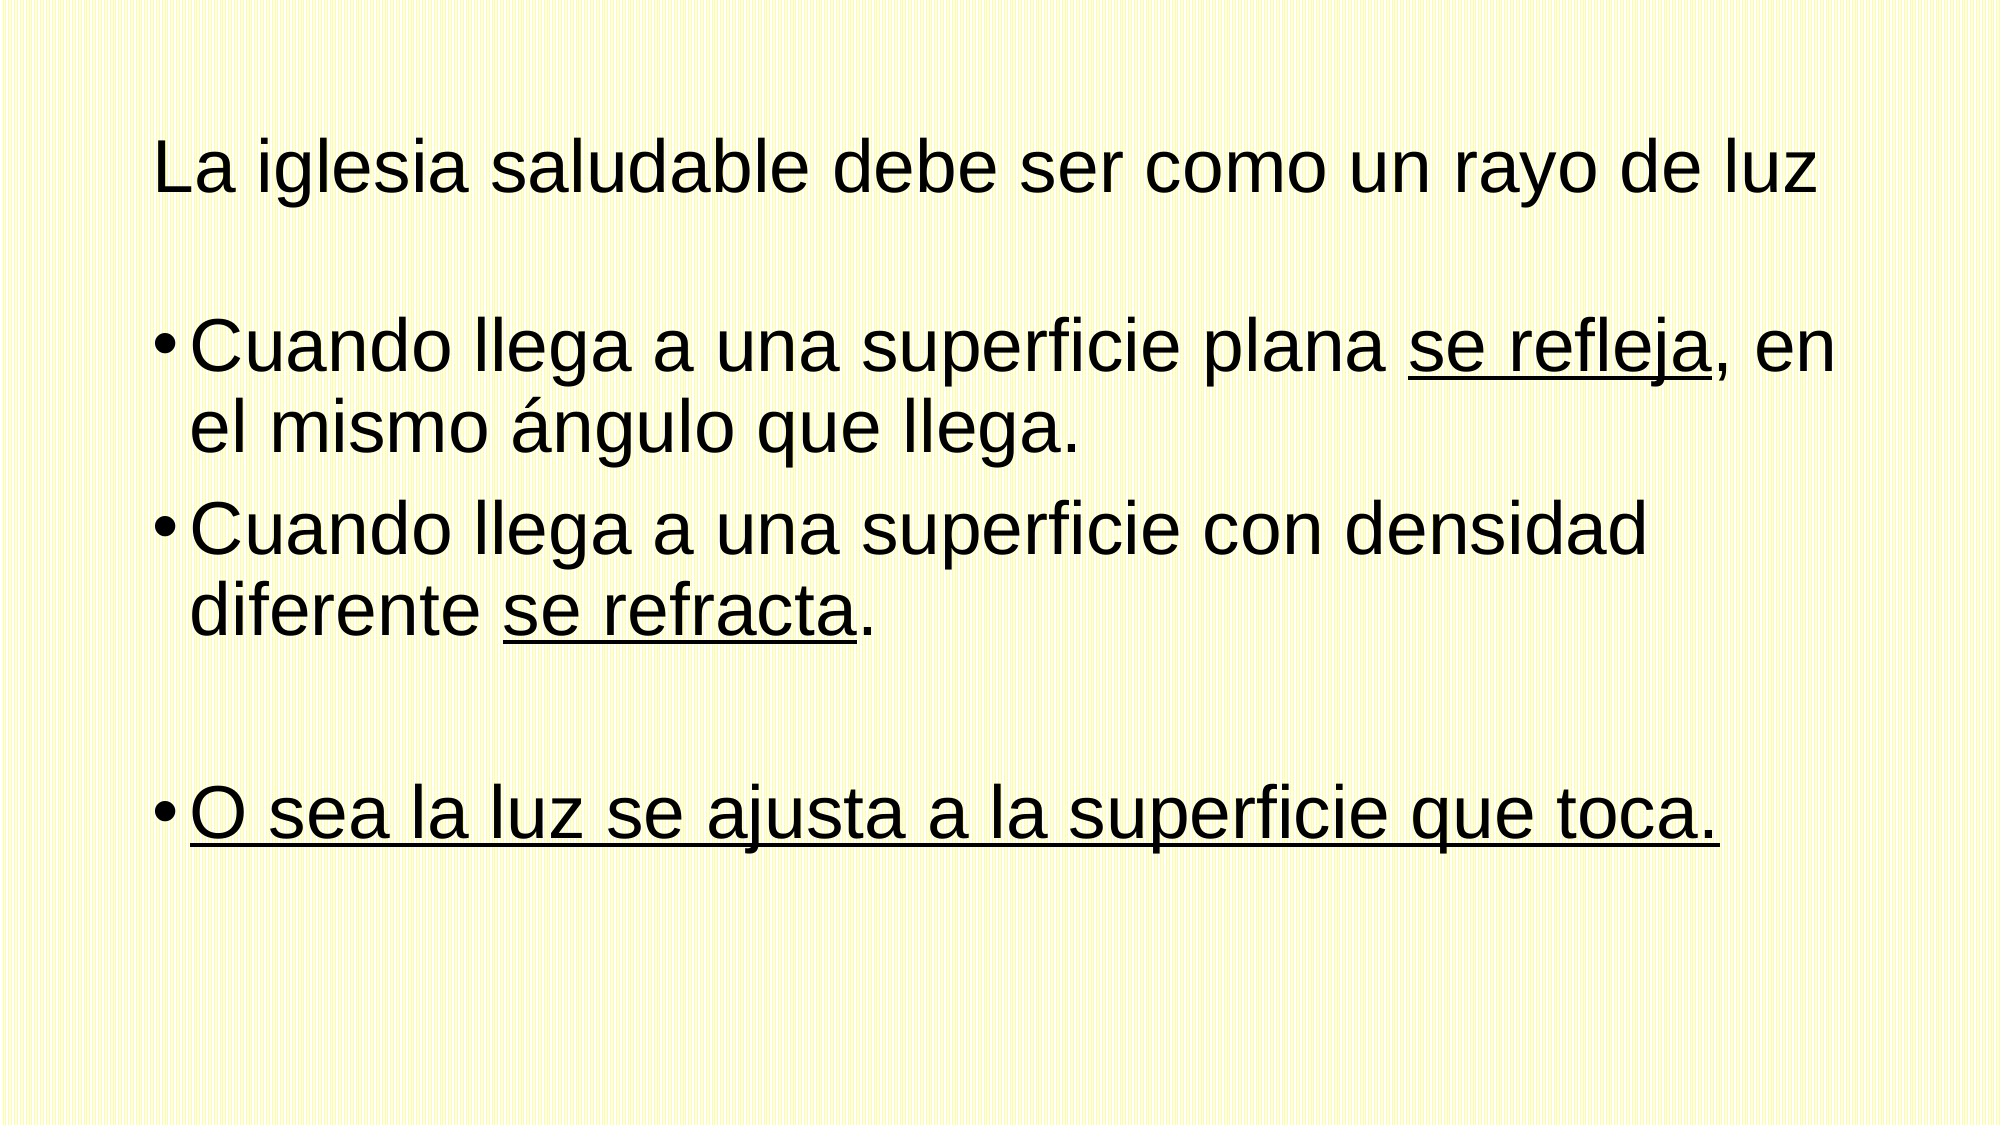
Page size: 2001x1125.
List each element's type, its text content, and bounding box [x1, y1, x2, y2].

list Cuando llega a una superficie plana se refleja, en el mismo ángulo que llega. Cuando llega a una superficie con densidad diferente se refracta. O sea la luz se ajusta a la superficie que toca. [137, 299, 1863, 1014]
title La iglesia saludable debe ser como un rayo de luz [137, 59, 1863, 278]
